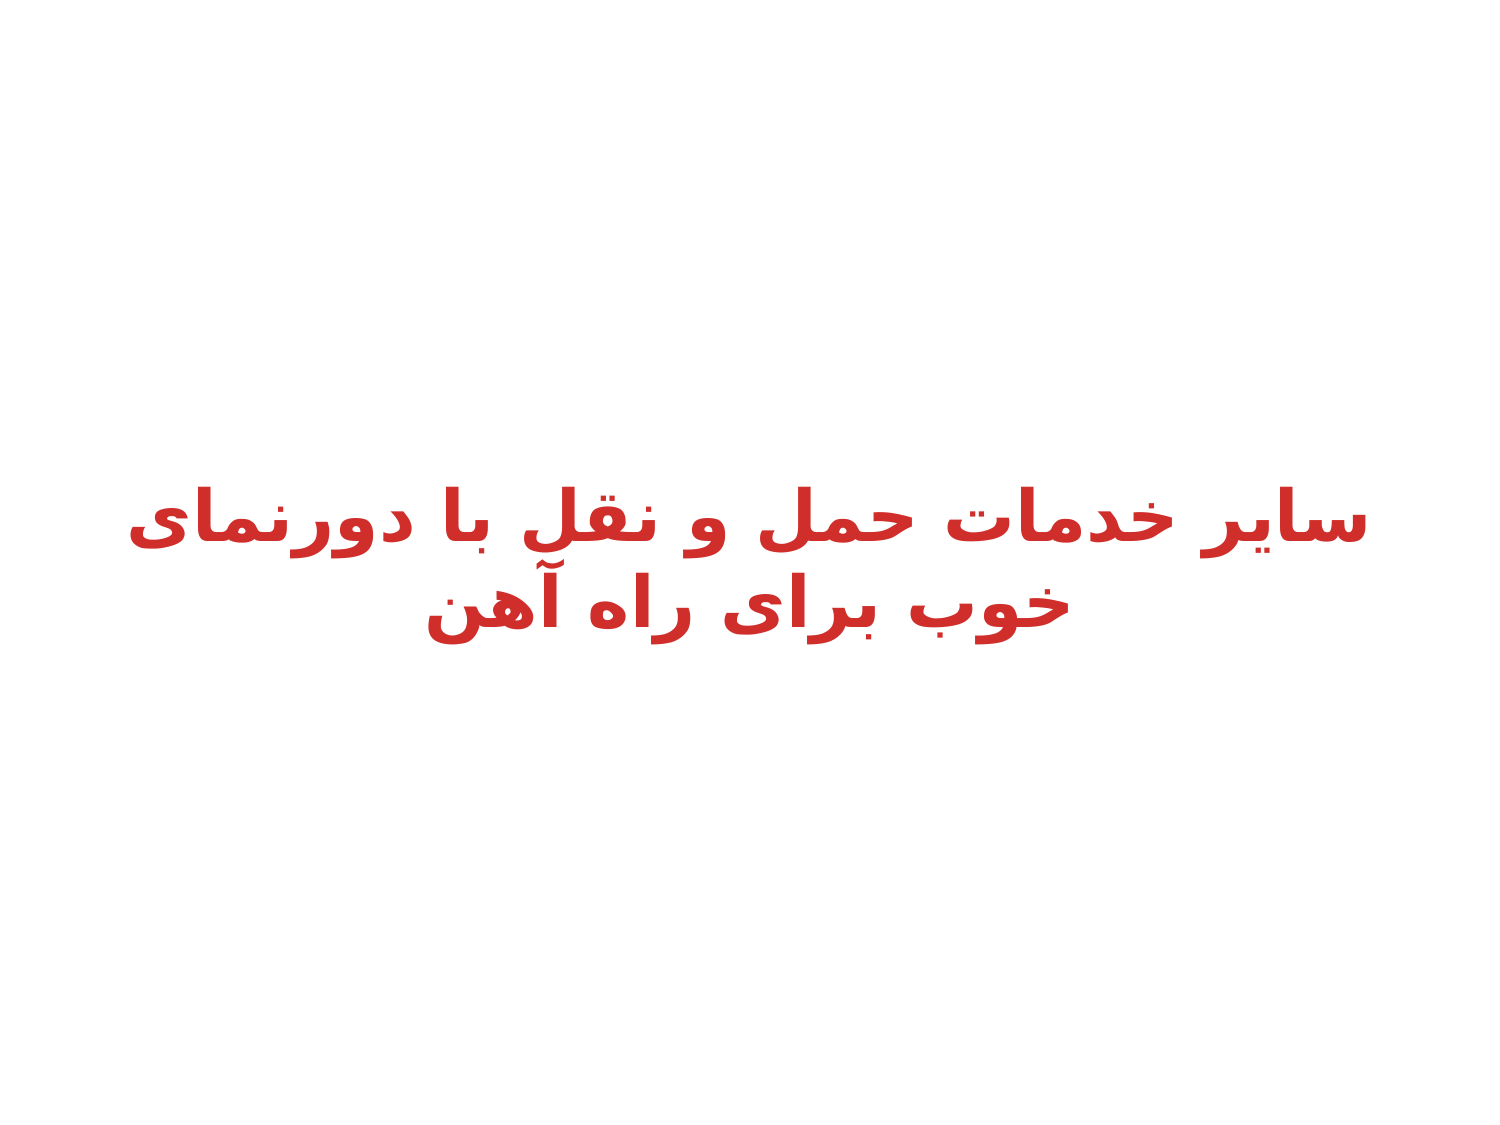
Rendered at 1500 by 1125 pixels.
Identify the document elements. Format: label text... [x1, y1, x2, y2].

title سایر خدمات حمل و نقل با دورنمای خوب برای راه آهن [75, 462, 1425, 650]
